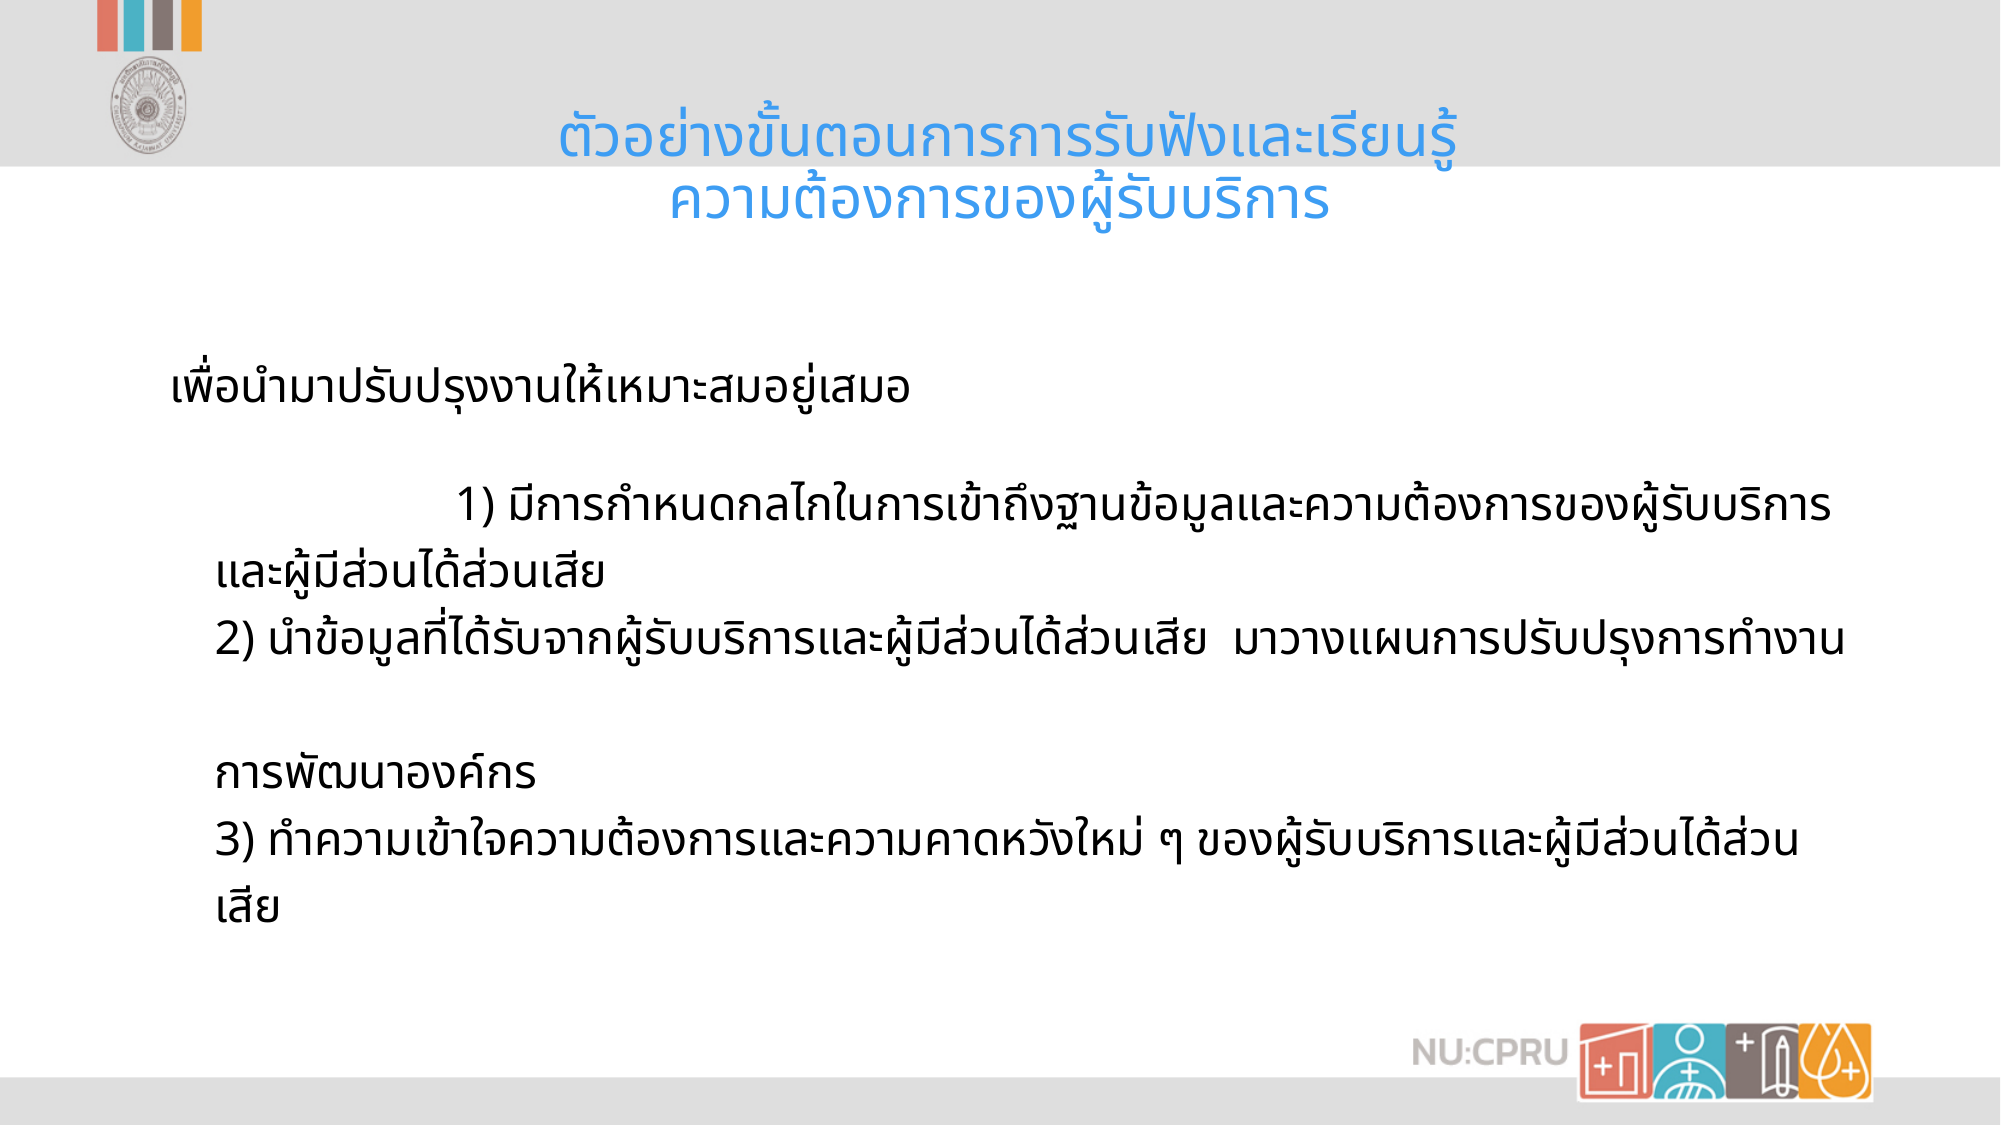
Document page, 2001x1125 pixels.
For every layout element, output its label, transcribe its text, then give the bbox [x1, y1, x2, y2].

list เพื่อนำมาปรับปรุงงานให้เหมาะสมอยู่เสมอ 1) มีการกำหนดกลไกในการเข้าถึงฐานข้อมูลและความต้องการของผู้รับบริการและผู้มีส่วนได้ส่วนเสีย 2) นำข้อมูลที่ได้รับจากผู้รับบริการและผู้มีส่วนได้ส่วนเสีย มาวางแผนการปรับปรุงการทำงาน การพัฒนาองค์กร 3) ทำความเข้าใจความต้องการและความคาดหวังใหม่ ๆ ของผู้รับบริการและผู้มีส่วนได้ส่วนเสีย [137, 299, 1863, 1014]
picture [0, 0, 2001, 1125]
title ตัวอย่างขั้นตอนการการรับฟังและเรียนรู้ ความต้องการของผู้รับบริการ [137, 59, 1863, 278]
